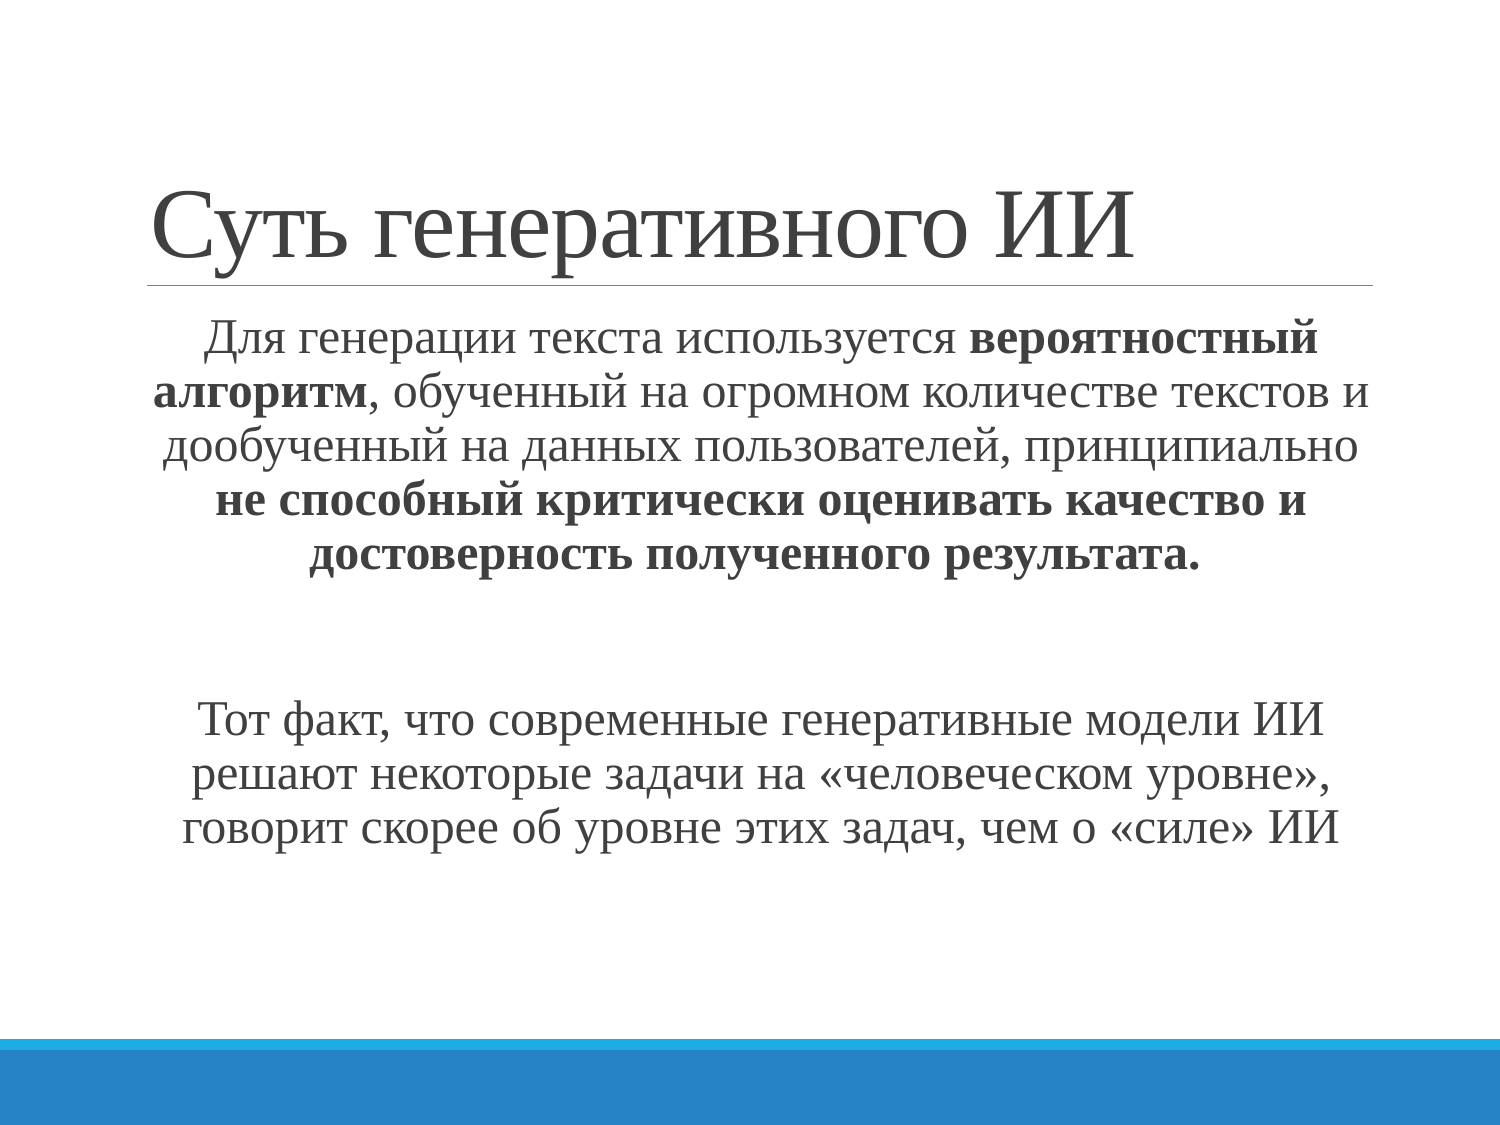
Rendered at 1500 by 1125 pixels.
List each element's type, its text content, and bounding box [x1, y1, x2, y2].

list Для генерации текста используется вероятностный алгоритм, обученный на огромном количестве текстов и дообученный на данных пользователей, принципиально не способный критически оценивать качество и достоверность полученного результата. Тот факт, что современные генеративные модели ИИ решают некоторые задачи на «человеческом уровне», говорит скорее об уровне этих задач, чем о «силе» ИИ [135, 302, 1373, 963]
title Суть генеративного ИИ [135, 47, 1373, 285]
